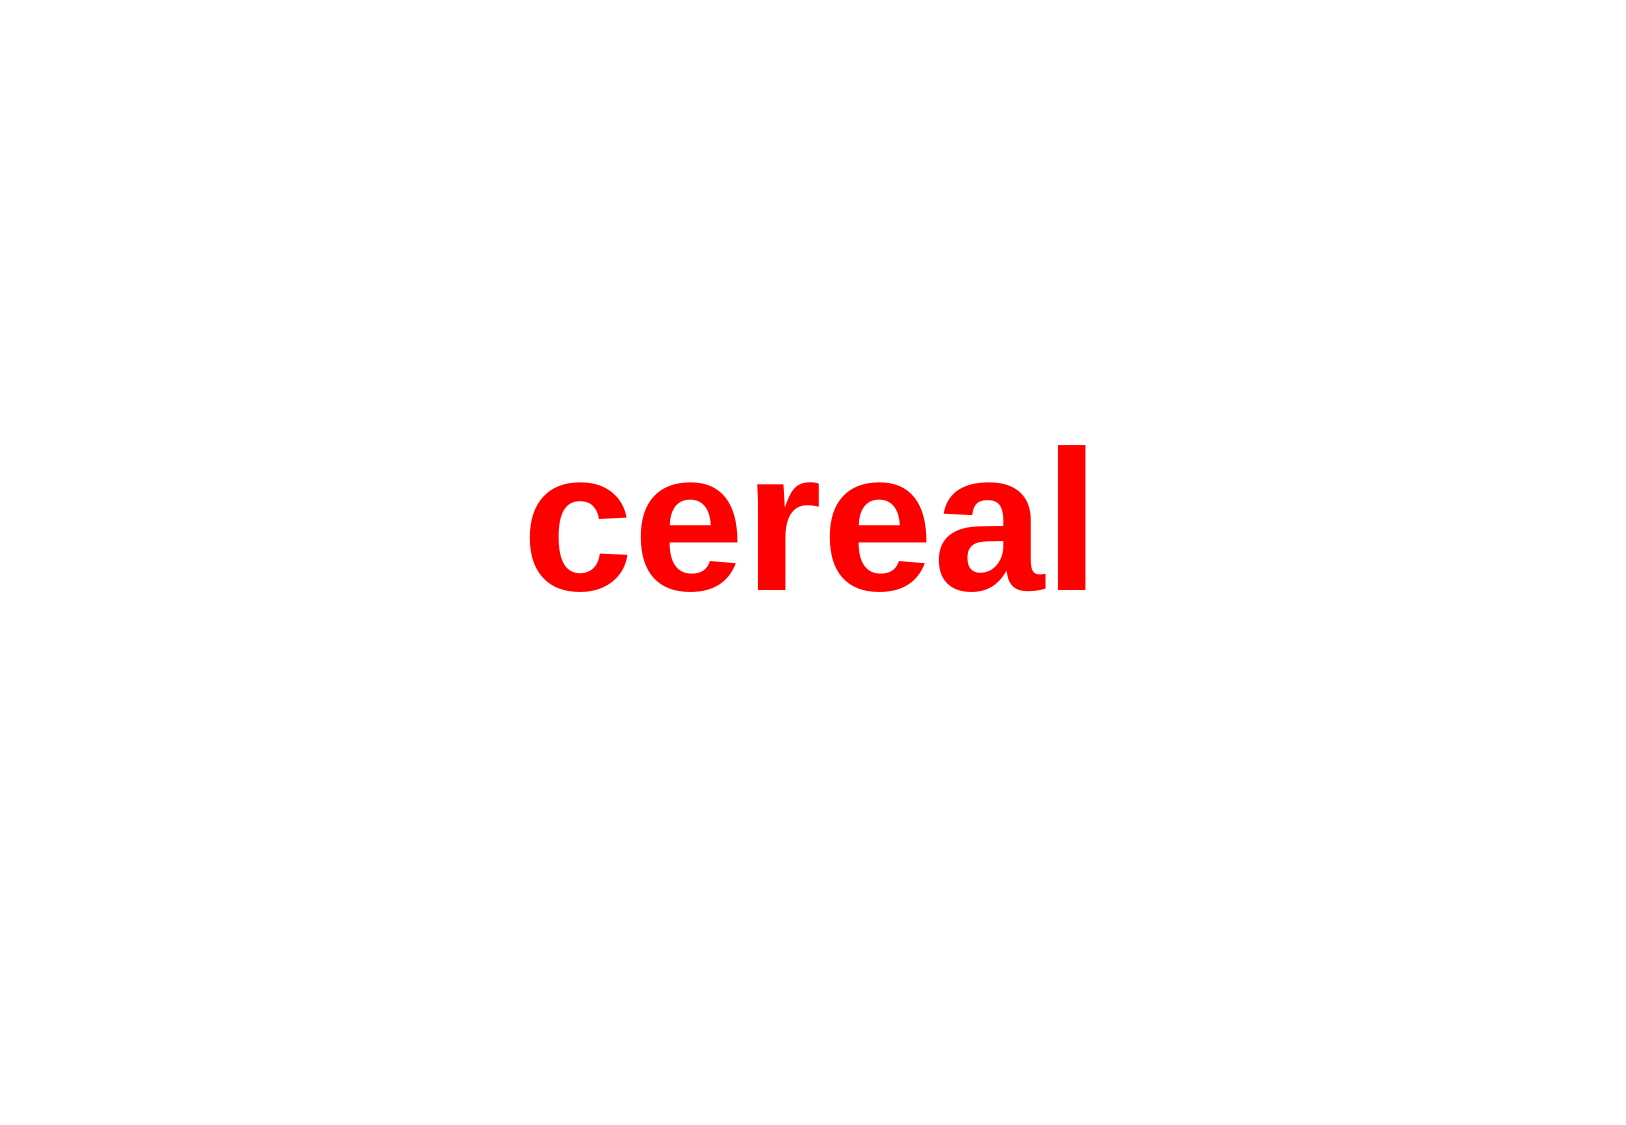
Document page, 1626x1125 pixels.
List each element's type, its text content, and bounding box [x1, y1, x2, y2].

title cereal [80, 373, 1543, 648]
